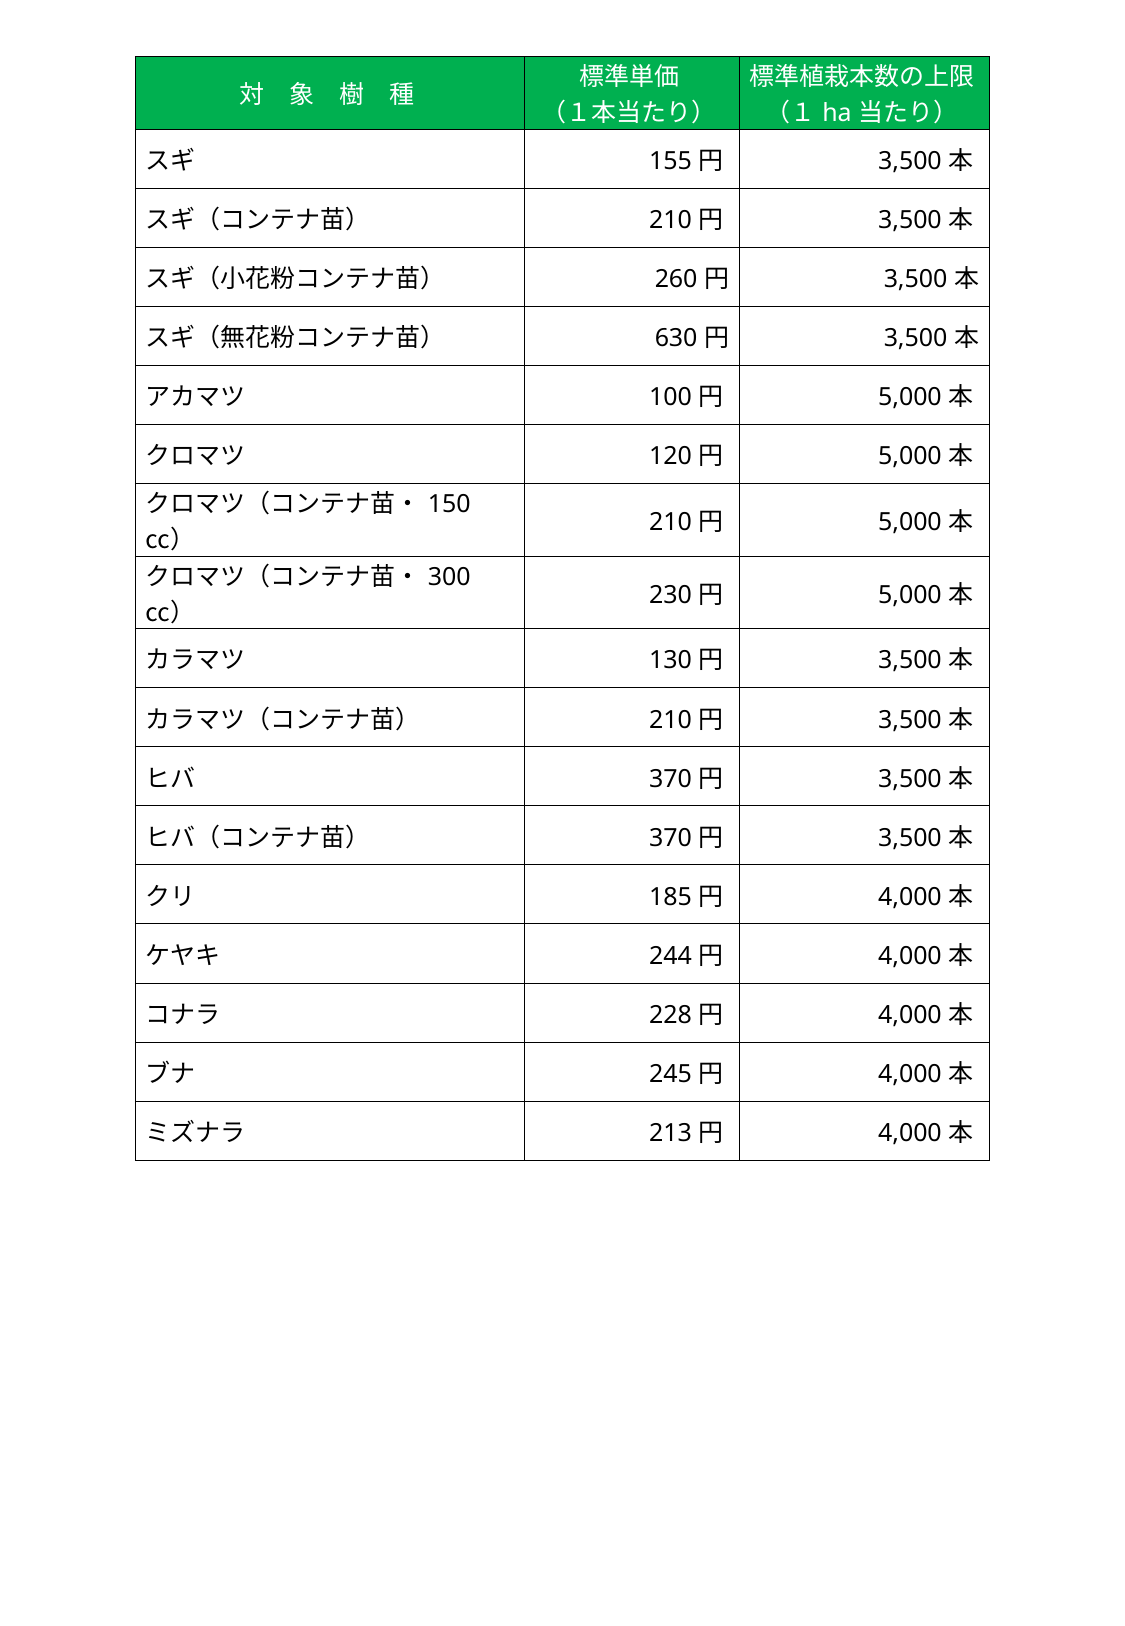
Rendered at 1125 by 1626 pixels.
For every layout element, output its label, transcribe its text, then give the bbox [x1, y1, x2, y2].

table_cell 210円 [525, 484, 739, 556]
table_cell スギ（小花粉コンテナ苗） [136, 248, 524, 306]
table_cell クロマツ（コンテナ苗・300㏄） [136, 557, 524, 628]
table_cell スギ [136, 130, 524, 188]
table_cell コナラ [136, 984, 524, 1042]
table_cell 370円 [525, 747, 739, 805]
table_cell 370円 [525, 806, 739, 864]
table_cell 630円 [525, 307, 739, 365]
table_cell 4,000本 [740, 984, 989, 1042]
table_cell 245円 [525, 1043, 739, 1101]
table_cell 230円 [525, 557, 739, 628]
table_cell 3,500本 [740, 688, 989, 746]
table_cell 244円 [525, 924, 739, 983]
table_cell アカマツ [136, 366, 524, 424]
table_cell カラマツ（コンテナ苗） [136, 688, 524, 746]
table_cell 3,500本 [740, 747, 989, 805]
table_cell 3,500本 [740, 629, 989, 687]
table_cell クロマツ [136, 425, 524, 483]
table_cell クロマツ（コンテナ苗・150㏄） [136, 484, 524, 556]
table_cell 155円 [525, 130, 739, 188]
table_cell 5,000本 [740, 425, 989, 483]
table_cell 213円 [525, 1102, 739, 1160]
table_cell 3,500本 [740, 248, 989, 306]
table_cell 130円 [525, 629, 739, 687]
table_cell 210円 [525, 688, 739, 746]
table_cell 185円 [525, 865, 739, 923]
table_cell ヒバ（コンテナ苗） [136, 806, 524, 864]
table_cell 5,000本 [740, 484, 989, 556]
table_cell ミズナラ [136, 1102, 524, 1160]
table_cell ブナ [136, 1043, 524, 1101]
table_cell 260円 [525, 248, 739, 306]
table_cell 210円 [525, 189, 739, 247]
table_cell 100円 [525, 366, 739, 424]
table_cell スギ（コンテナ苗） [136, 189, 524, 247]
table_cell 4,000本 [740, 1102, 989, 1160]
table_cell クリ [136, 865, 524, 923]
table_cell 5,000本 [740, 366, 989, 424]
table_cell 3,500本 [740, 130, 989, 188]
table_cell 3,500本 [740, 806, 989, 864]
table_cell カラマツ [136, 629, 524, 687]
table_cell 4,000本 [740, 924, 989, 983]
table_cell 120円 [525, 425, 739, 483]
table_header 標準単価 （１本当たり） [525, 57, 739, 129]
table_cell 3,500本 [740, 189, 989, 247]
table_cell ヒバ [136, 747, 524, 805]
table_cell 4,000本 [740, 1043, 989, 1101]
table_cell ケヤキ [136, 924, 524, 983]
table_cell 4,000本 [740, 865, 989, 923]
table_cell 5,000本 [740, 557, 989, 628]
table_cell スギ（無花粉コンテナ苗） [136, 307, 524, 365]
table_header 対 象 樹 種 [136, 57, 524, 129]
table_header 標準植栽本数の上限 （１ha当たり） [740, 57, 989, 129]
table_cell 228円 [525, 984, 739, 1042]
table_cell 3,500本 [740, 307, 989, 365]
